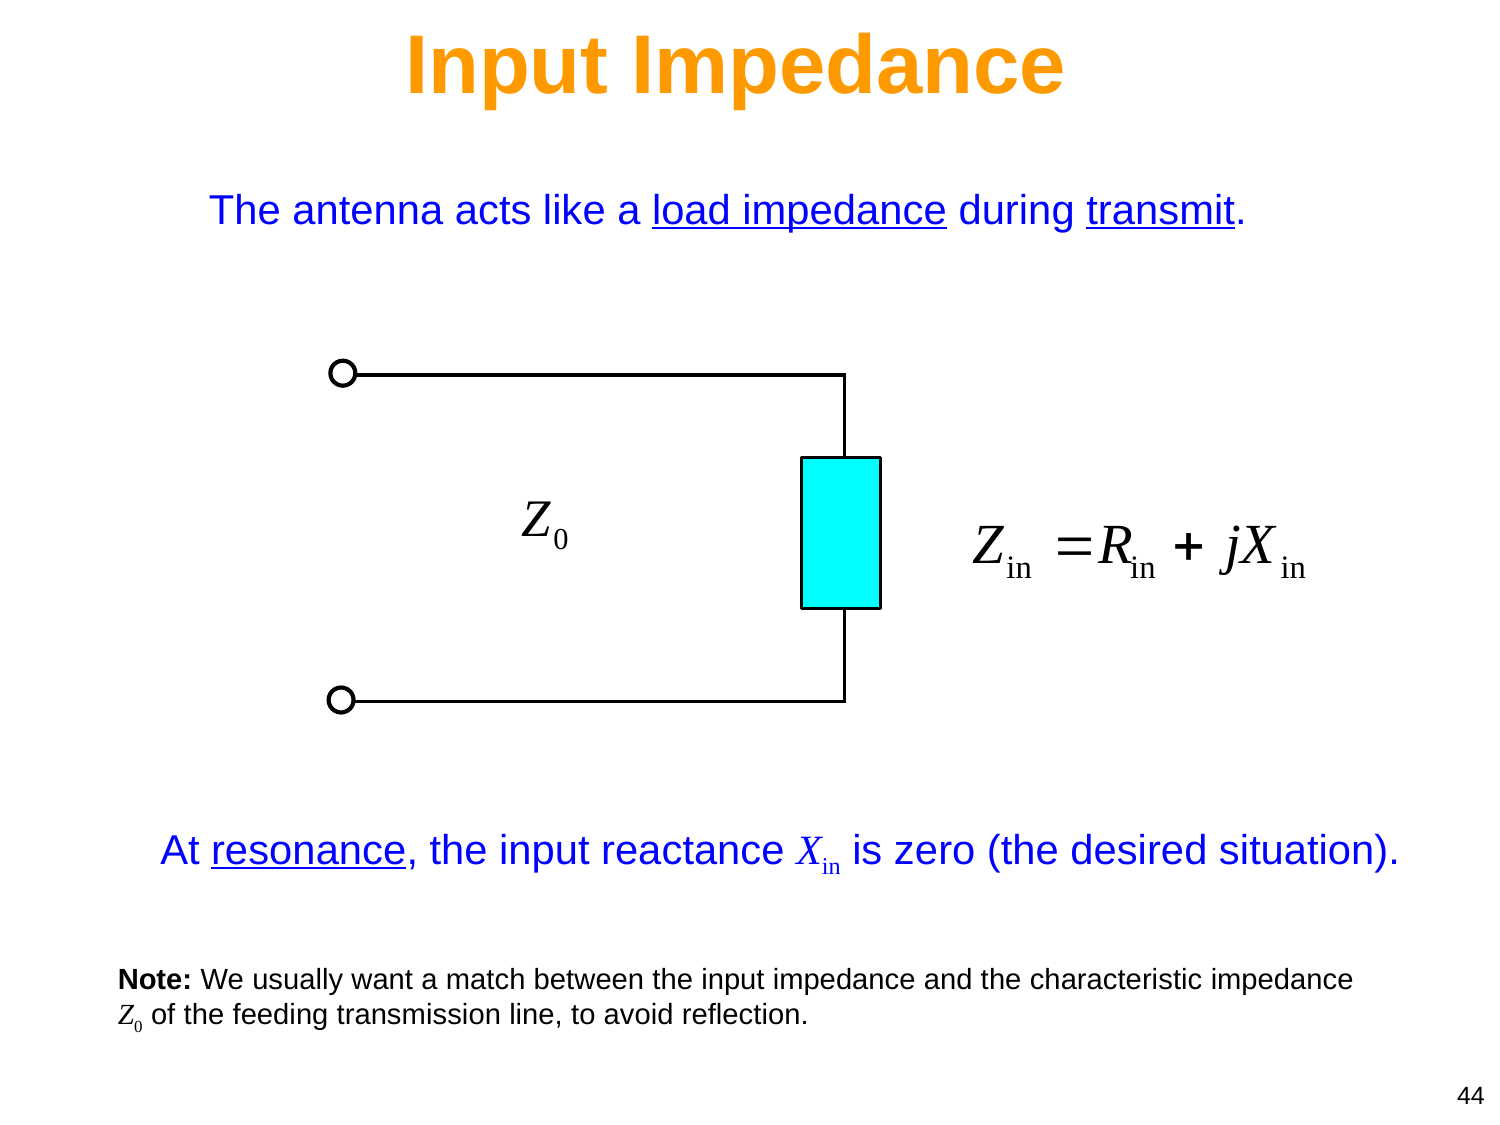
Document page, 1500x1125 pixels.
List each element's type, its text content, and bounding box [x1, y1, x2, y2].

text_box At resonance, the input reactance Xin is zero (the desired situation). [145, 815, 1416, 887]
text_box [963, 506, 1319, 593]
slide_number 44 [1149, 1065, 1500, 1125]
text_box Note: We usually want a match between the input impedance and the characteristic impedance Z0 of the feeding transmission line, to avoid reflection. [103, 953, 1397, 1043]
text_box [328, 360, 881, 713]
text_box The antenna acts like a load impedance during transmit. [193, 175, 1262, 240]
text_box Input Impedance [37, 10, 1435, 109]
